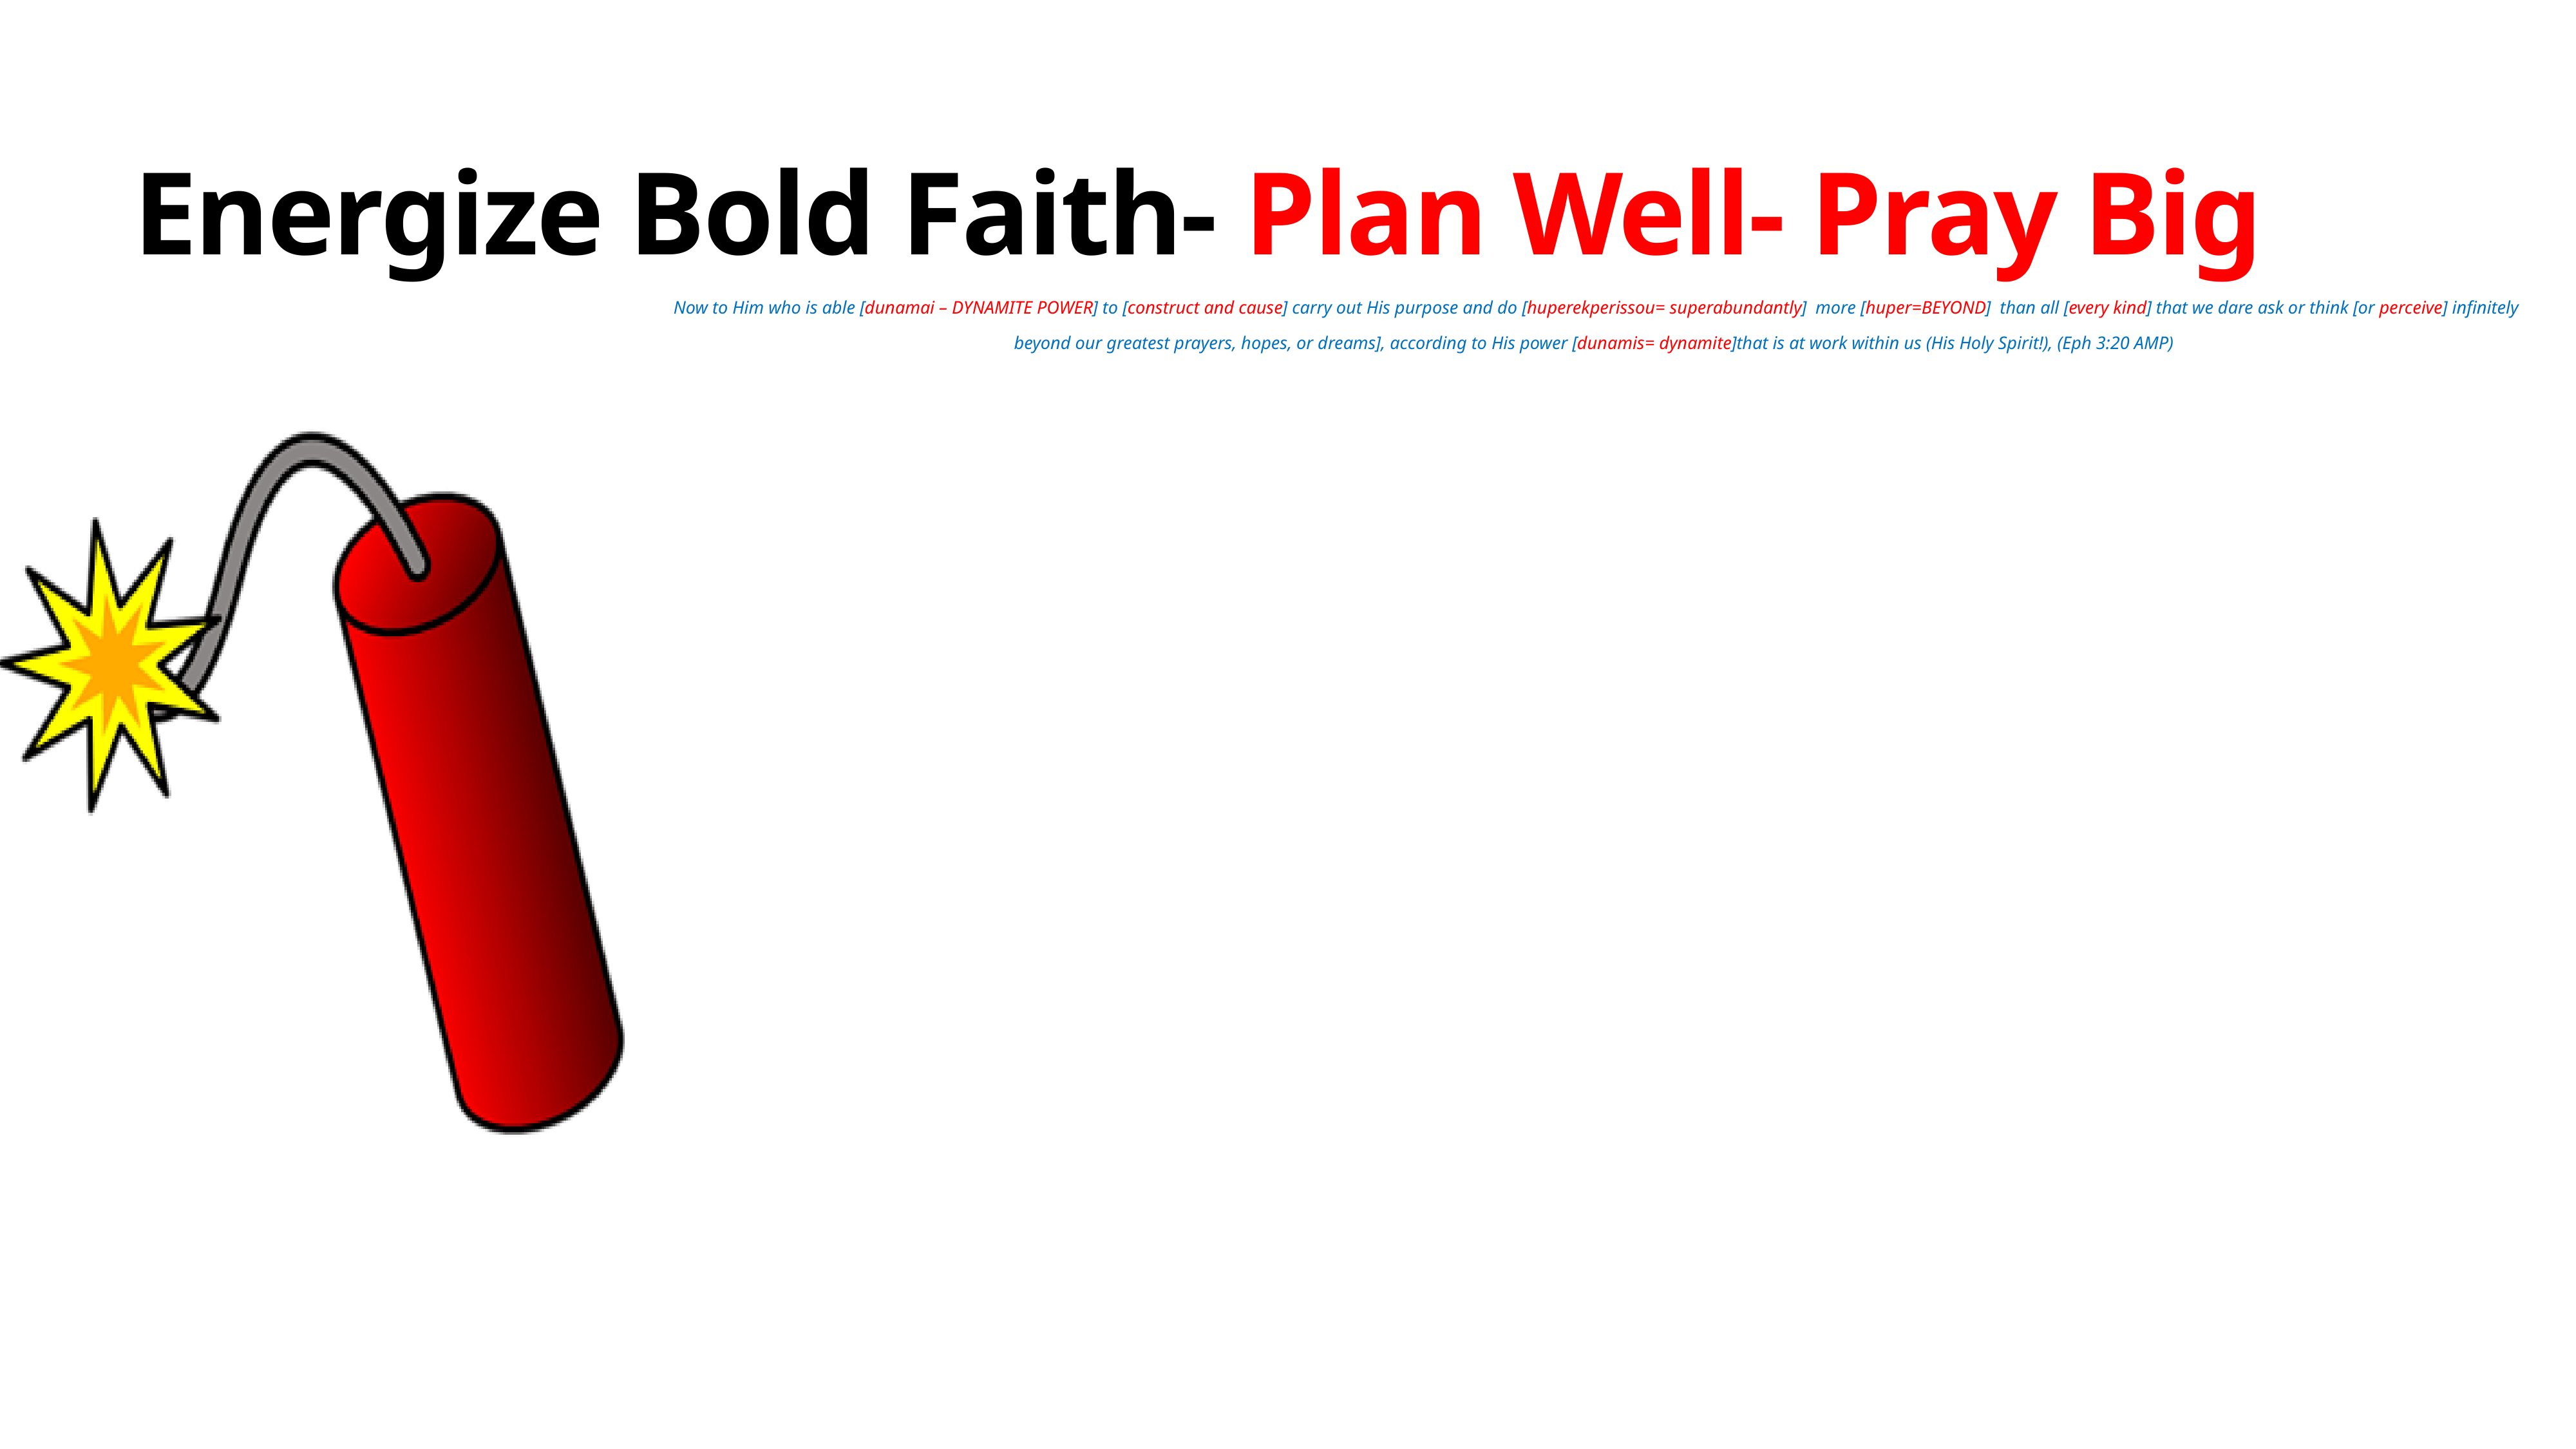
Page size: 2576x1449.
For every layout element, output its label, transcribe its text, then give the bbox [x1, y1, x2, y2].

title Energize Bold Faith- Plan Well- Pray Big [128, 162, 2450, 314]
picture [0, 395, 639, 1172]
list Now to Him who is able [dunamai – DYNAMITE POWER] to [construct and cause] carry out His purpose and do [huperekperissou= superabundantly] more [huper=BEYOND] than all [every kind] that we dare ask or think [or perceive] infinitely beyond our greatest prayers, hopes, or dreams], according to His power [dunamis= dynamite]that is at work within us (His Holy Spirit!), (Eph 3:20 AMP) “ [638, 277, 2554, 430]
